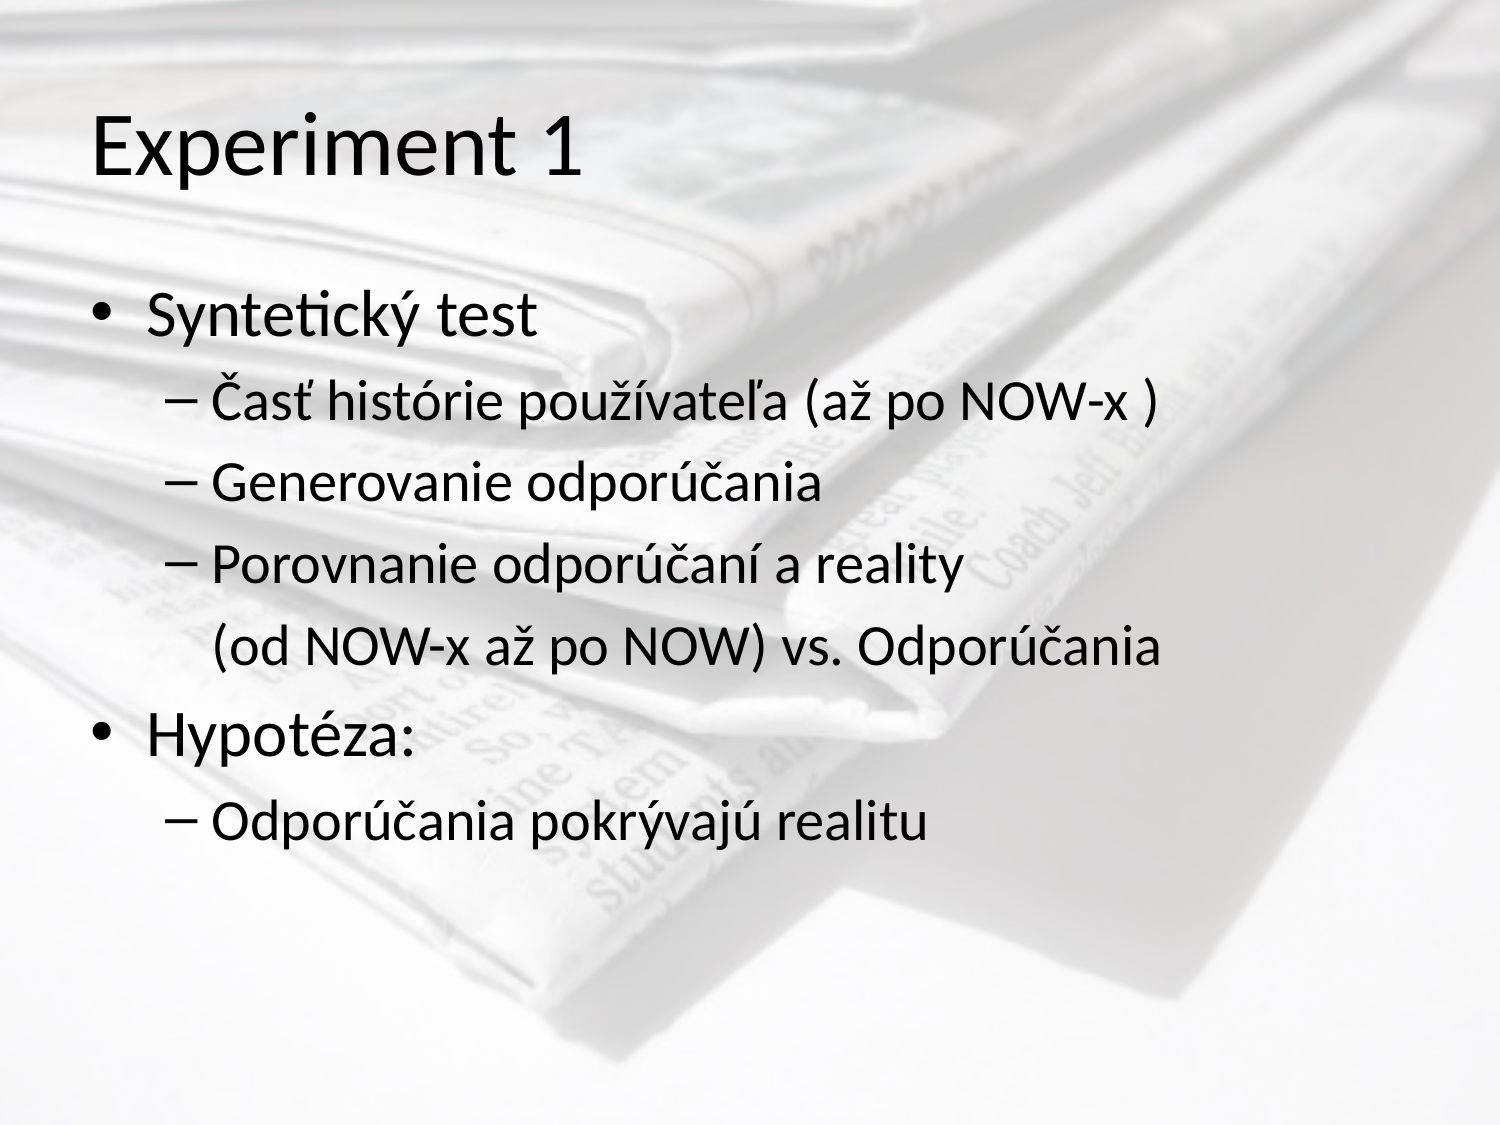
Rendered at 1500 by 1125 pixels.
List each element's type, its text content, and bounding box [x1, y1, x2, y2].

list Syntetický test Časť histórie používateľa (až po NOW-x ) Generovanie odporúčania Porovnanie odporúčaní a reality (od NOW-x až po NOW) vs. Odporúčania Hypotéza: Odporúčania pokrývajú realitu [74, 262, 1426, 1006]
title Experiment 1 [74, 44, 1426, 233]
